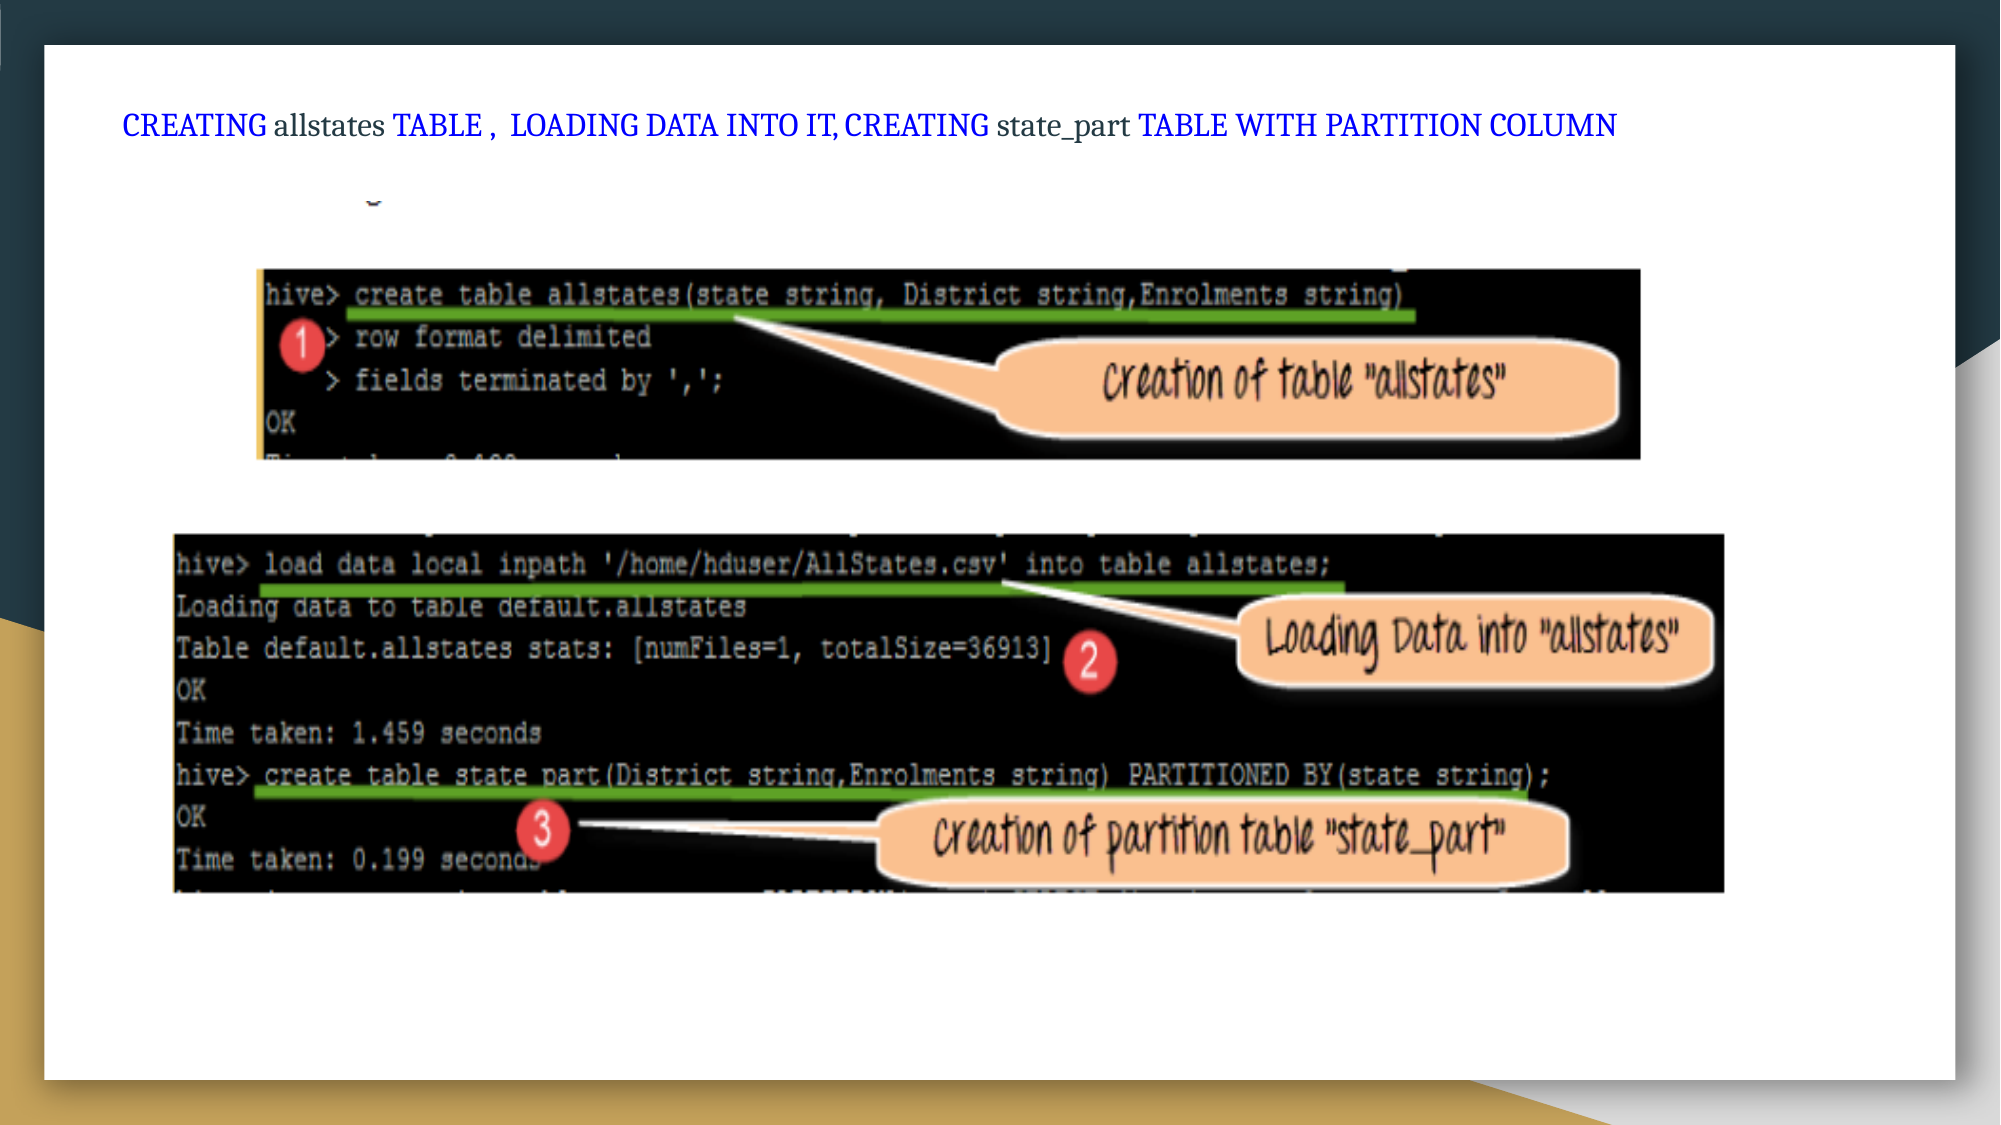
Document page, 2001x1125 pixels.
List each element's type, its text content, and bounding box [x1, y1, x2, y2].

picture [99, 201, 1836, 924]
text_box CREATING allstates TABLE , LOADING DATA INTO IT, CREATING state_part TABLE WITH PARTITION COLUMN [108, 96, 1835, 151]
